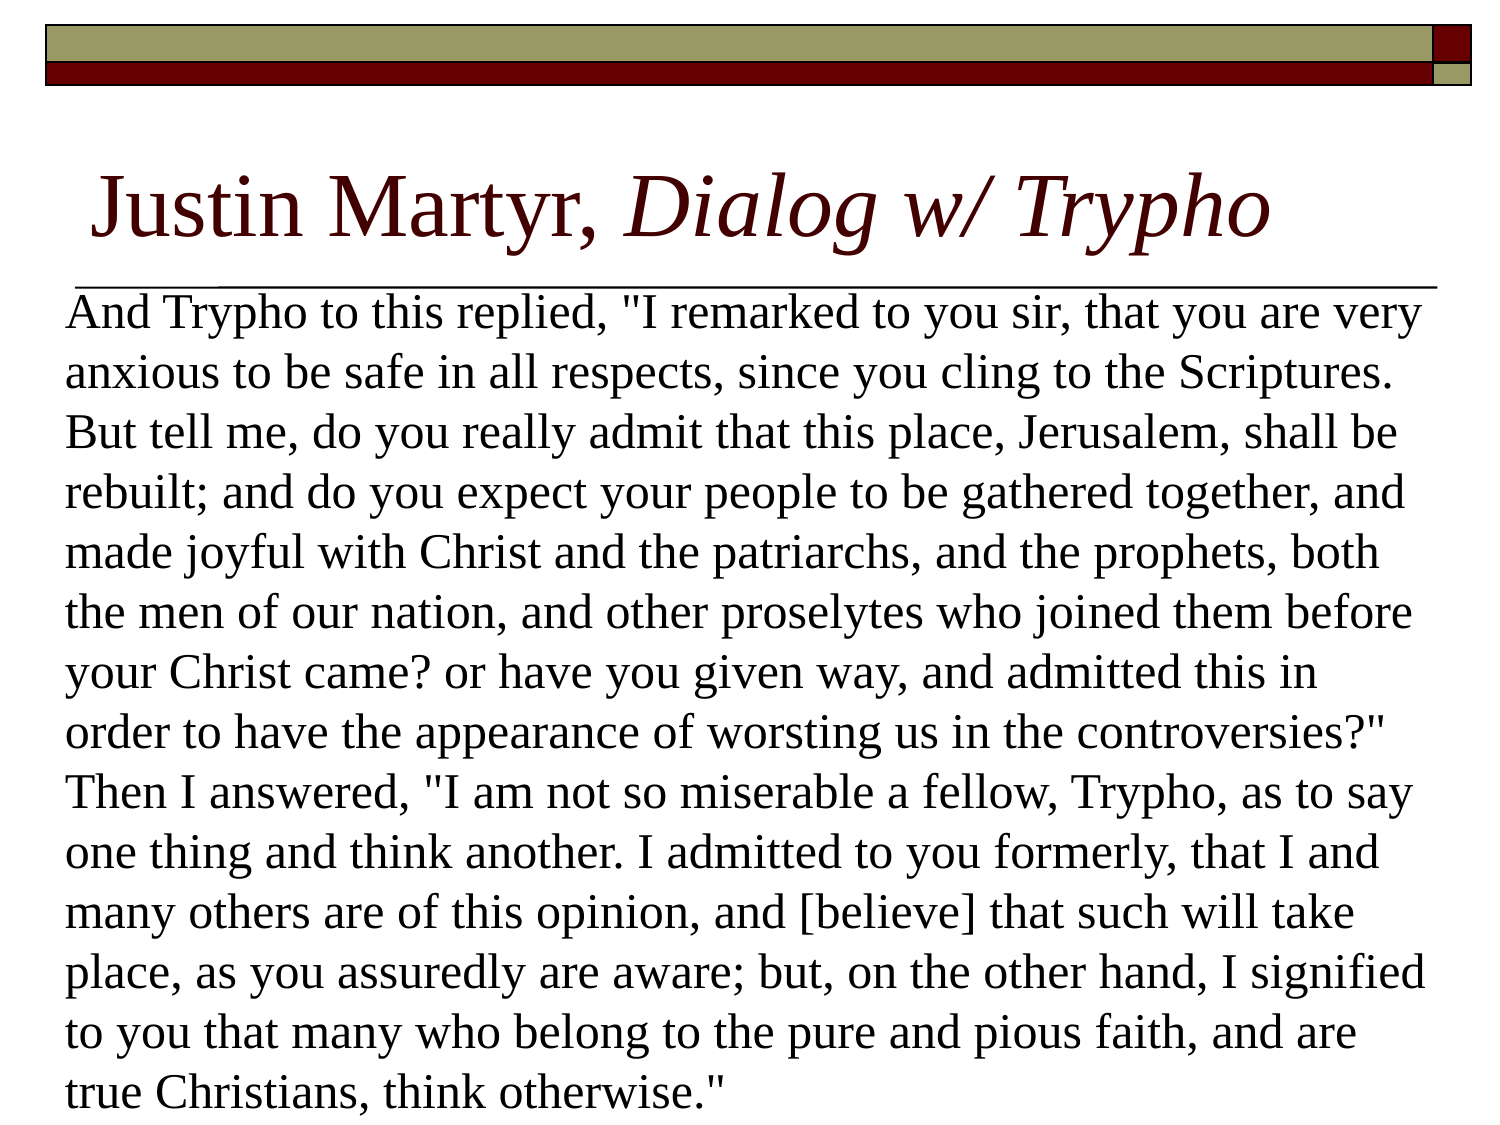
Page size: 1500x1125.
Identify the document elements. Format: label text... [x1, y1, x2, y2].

title Justin Martyr, Dialog w/ Trypho [75, 75, 1425, 263]
text_box And Trypho to this replied, "I remarked to you sir, that you are very anxious to be safe in all respects, since you cling to the Scriptures. But tell me, do you really admit that this place, Jerusalem, shall be rebuilt; and do you expect your people to be gathered together, and made joyful with Christ and the patriarchs, and the prophets, both the men of our nation, and other proselytes who joined them before your Christ came? or have you given way, and admitted this in order to have the appearance of worsting us in the controversies?" Then I answered, "I am not so miserable a fellow, Trypho, as to say one thing and think another. I admitted to you formerly, that I and many others are of this opinion, and [believe] that such will take place, as you assuredly are aware; but, on the other hand, I signified to you that many who belong to the pure and pious faith, and are true Christians, think otherwise." [50, 271, 1450, 1125]
